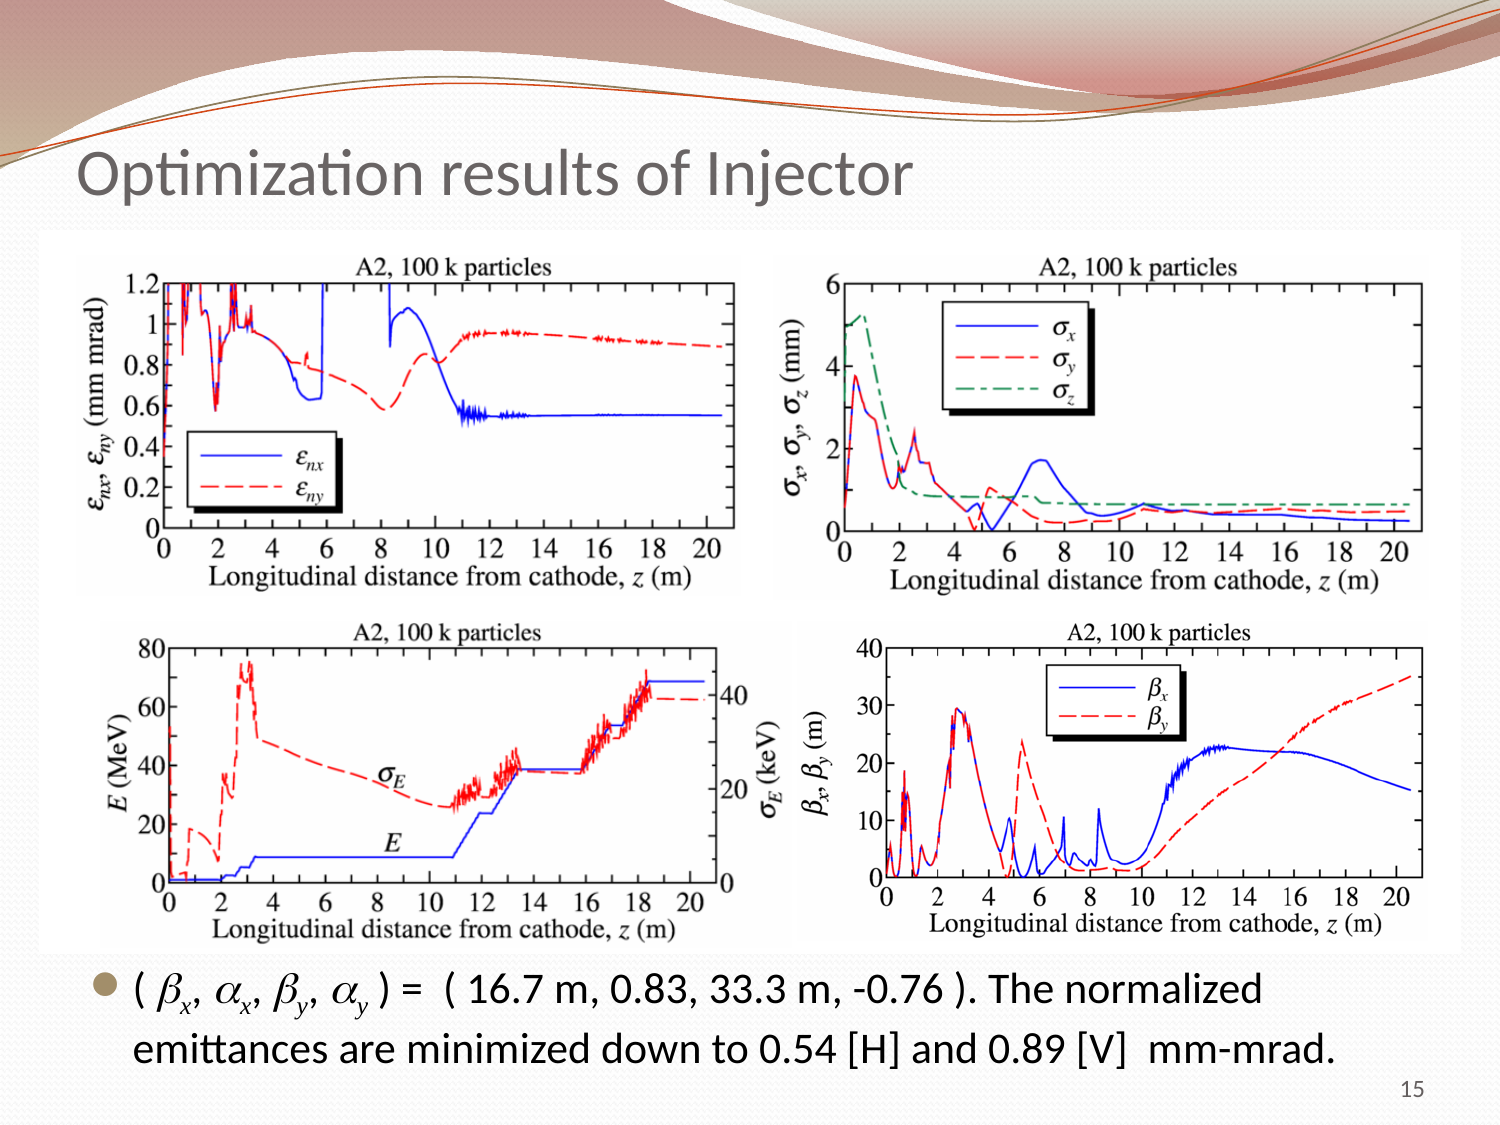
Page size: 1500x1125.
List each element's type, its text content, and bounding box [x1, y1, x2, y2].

picture [796, 621, 1428, 941]
title Optimization results of Injector [76, 101, 1427, 209]
picture [773, 255, 1429, 600]
list ( bx, ax, by, ay ) = ( 16.7 m, 0.83, 33.3 m, -0.76 ). The normalized emittances are minimized down to 0.54 [H] and 0.89 [V] mm-mrad. [75, 952, 1436, 1083]
picture [76, 255, 741, 596]
picture [100, 621, 792, 948]
slide_number 15 [1299, 1042, 1425, 1103]
text_box [39, 230, 1461, 954]
